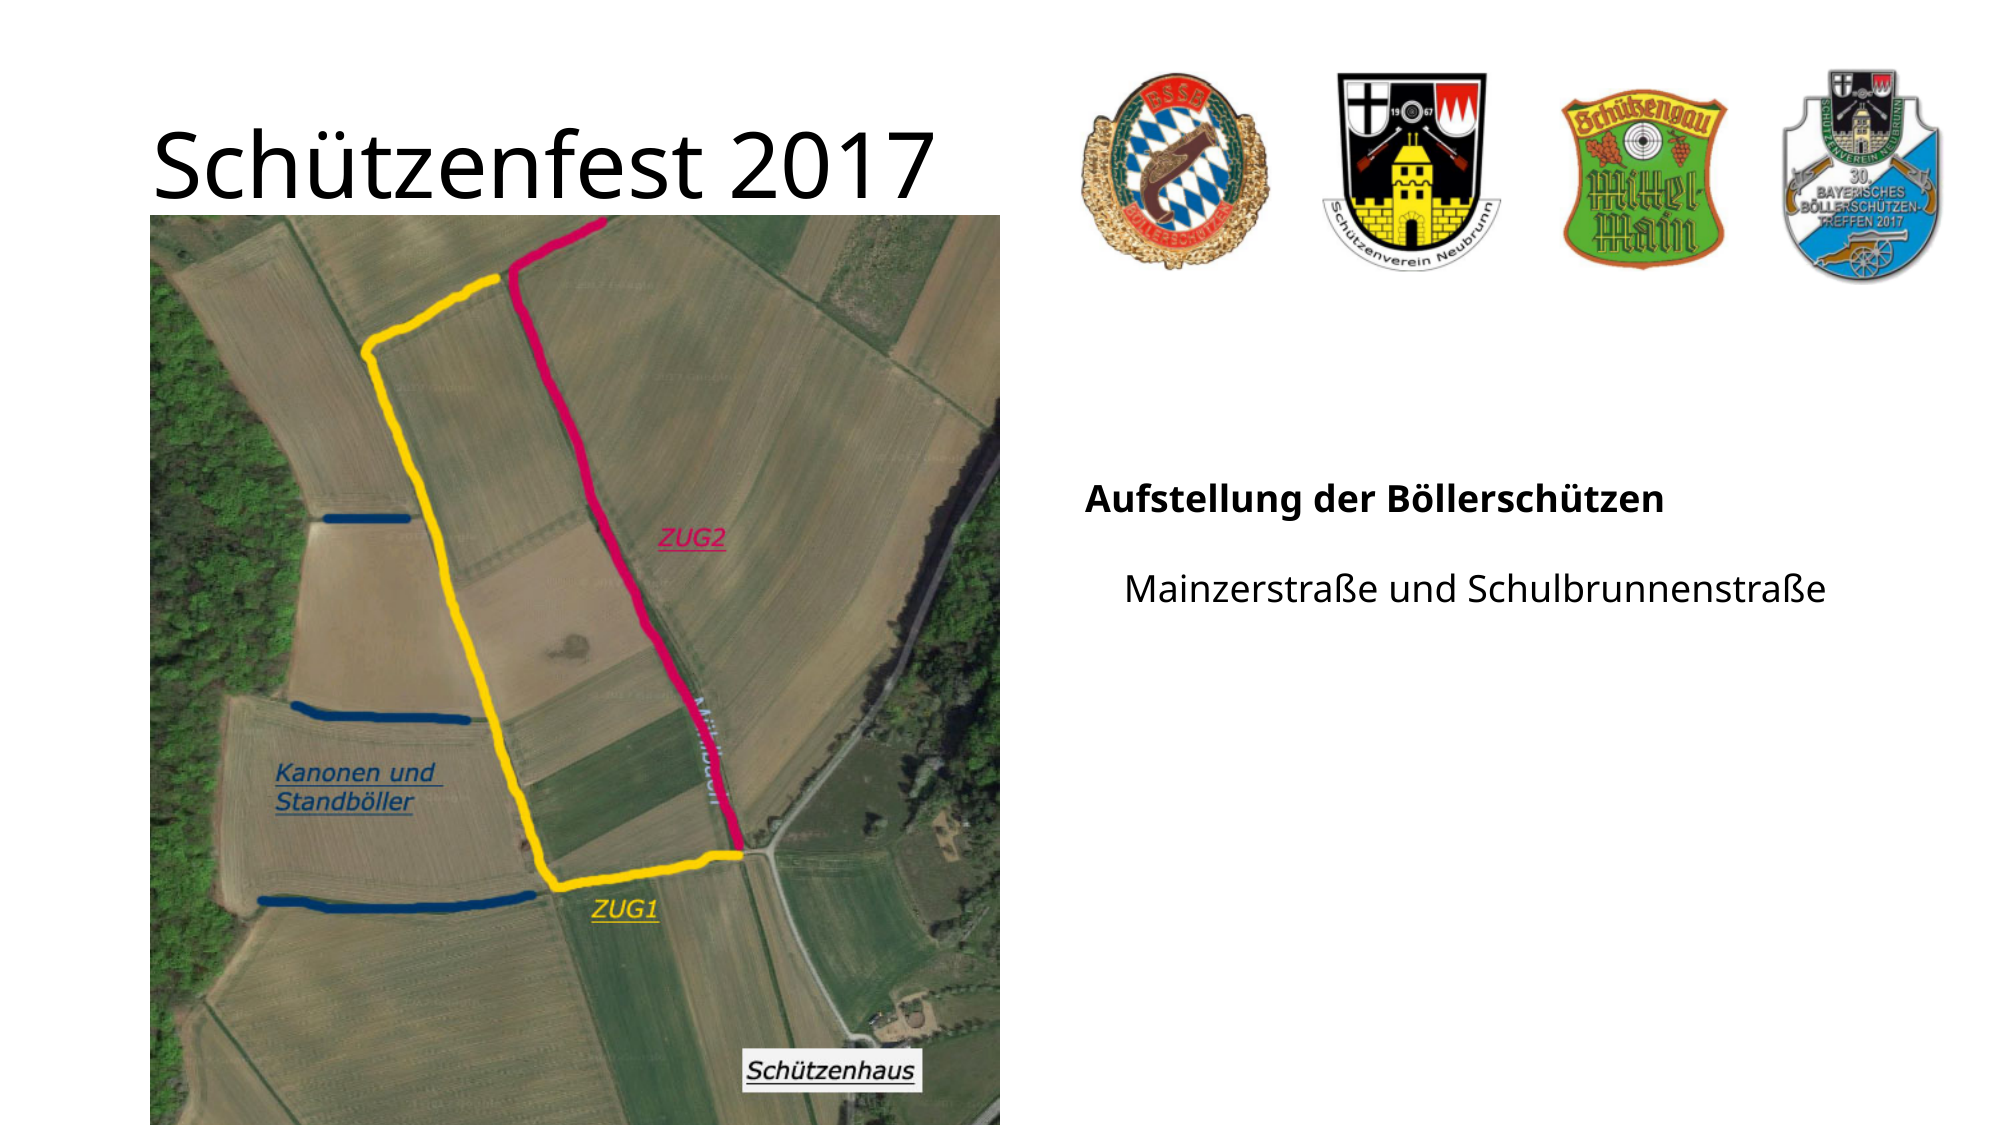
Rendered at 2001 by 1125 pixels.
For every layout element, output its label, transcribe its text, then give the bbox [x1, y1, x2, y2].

text_box Aufstellung der Böllerschützen Mainzerstraße und Schulbrunnenstraße [1070, 467, 1898, 618]
picture [1779, 60, 1946, 285]
picture [149, 215, 1000, 1125]
picture [1070, 68, 1736, 278]
title Schützenfest 2017 [137, 59, 1863, 278]
